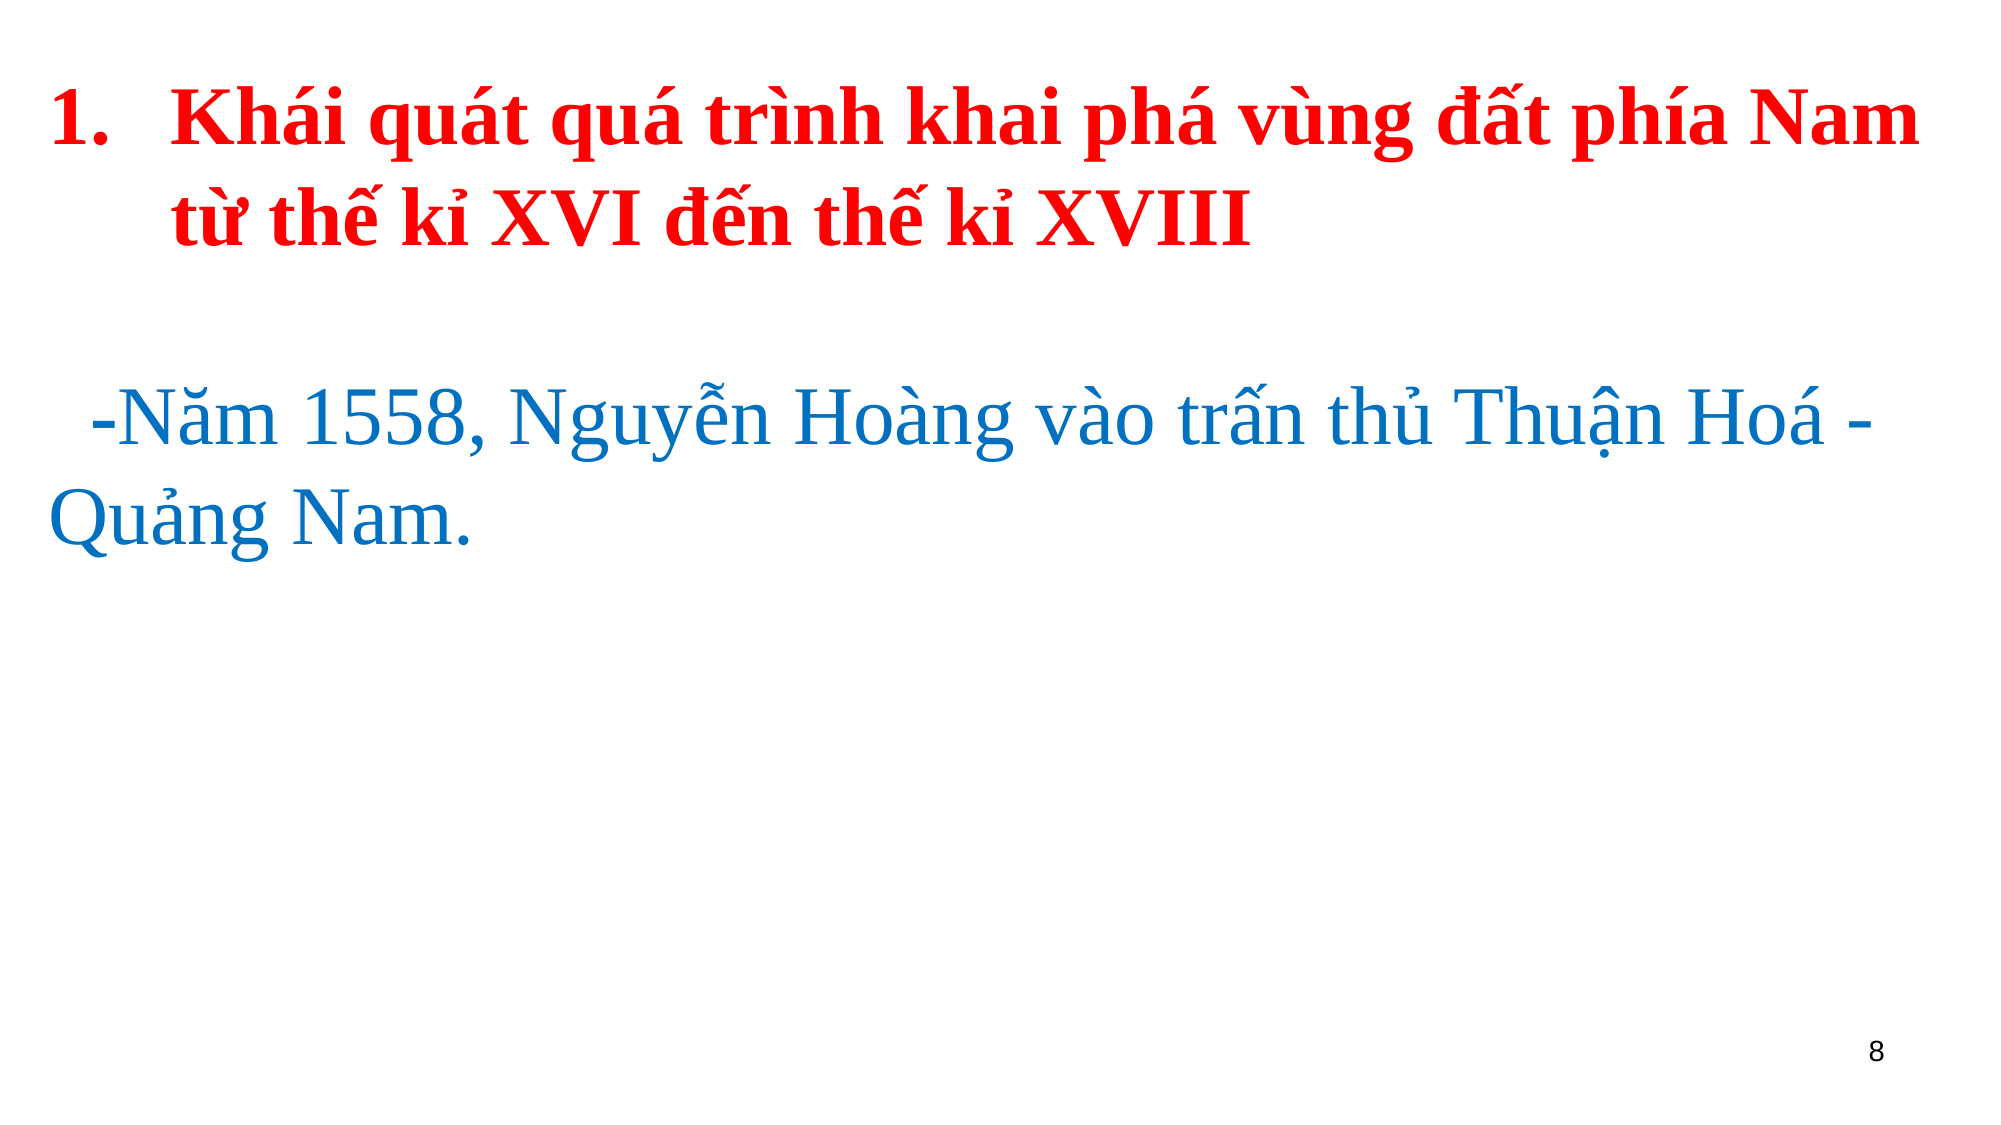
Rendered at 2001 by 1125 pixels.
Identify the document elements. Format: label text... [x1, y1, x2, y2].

slide_number 8 [1433, 1024, 1900, 1103]
text_box Khái quát quá trình khai phá vùng đất phía Nam từ thế kỉ XVI đến thế kỉ XVIII -Năm 1558, Nguyễn Hoàng vào trấn thủ Thuận Hoá - Quảng Nam. [33, 54, 1939, 669]
